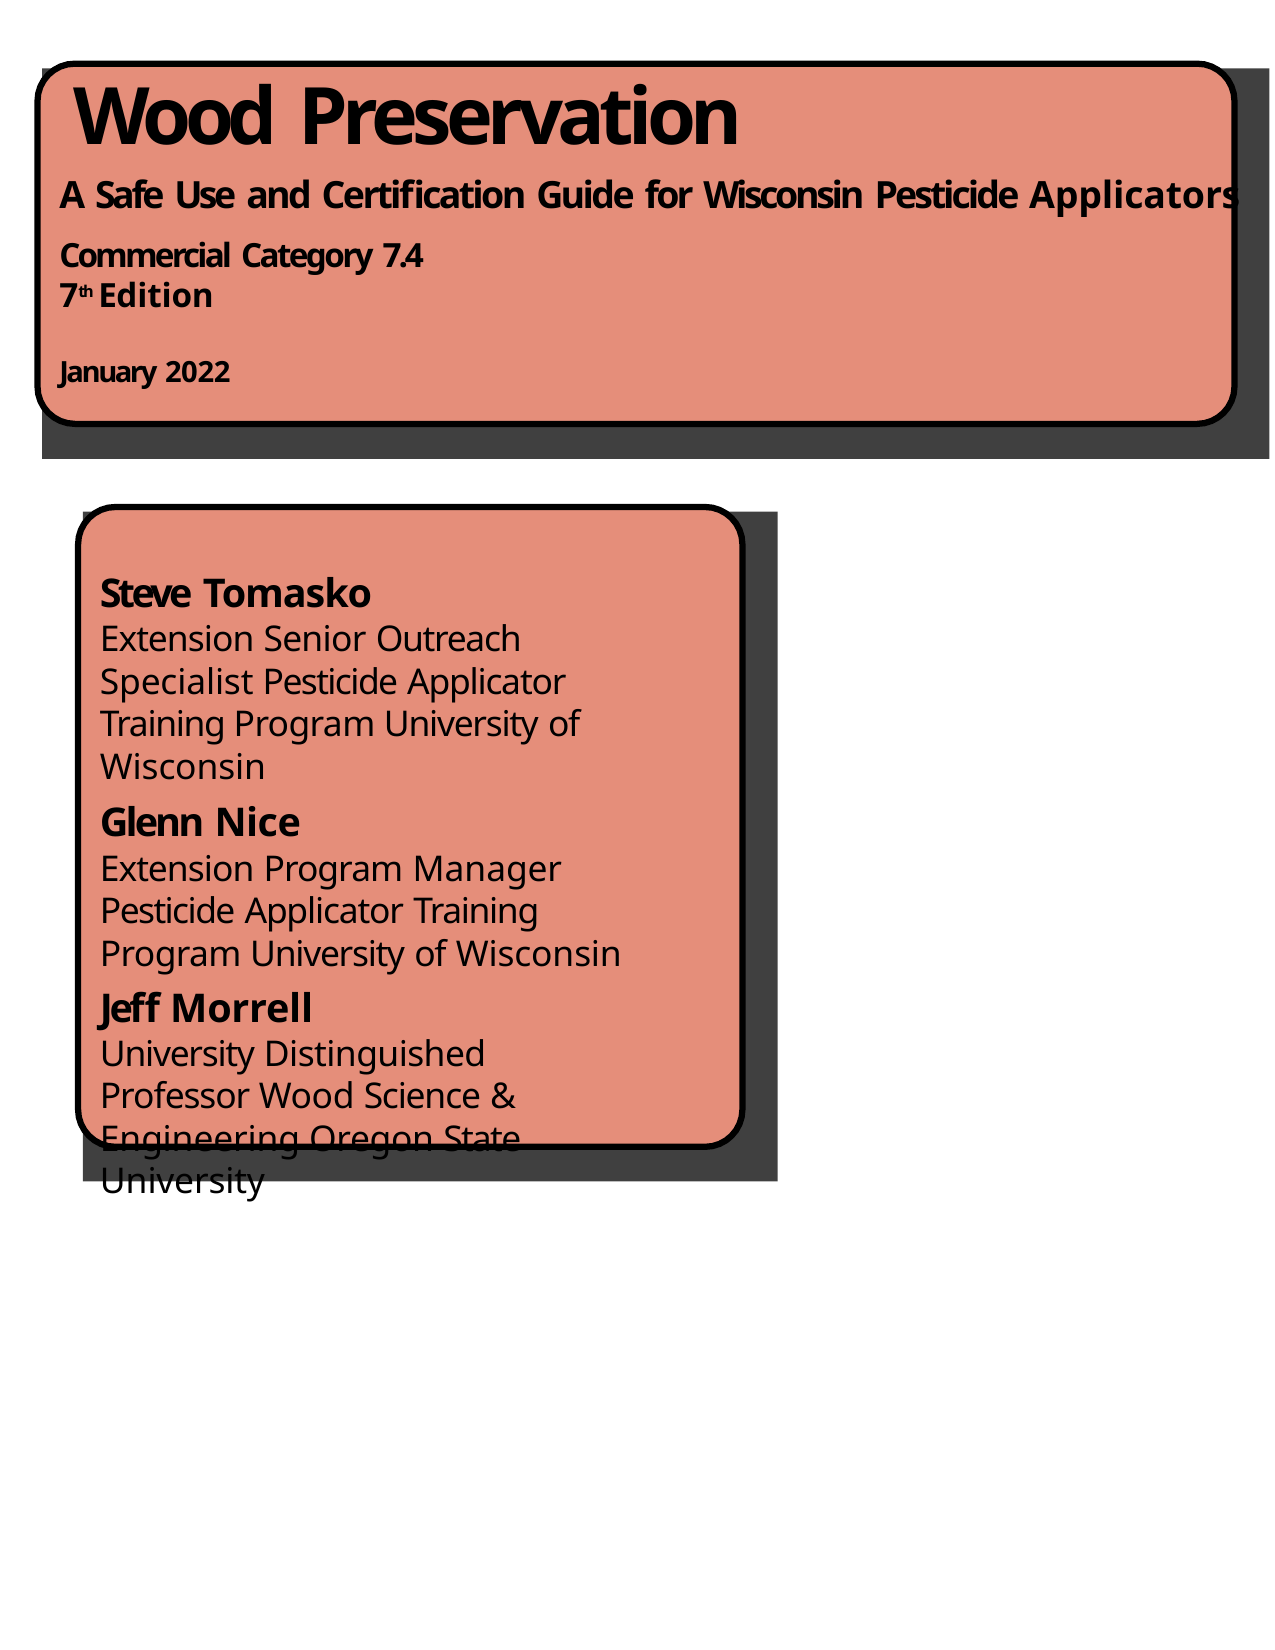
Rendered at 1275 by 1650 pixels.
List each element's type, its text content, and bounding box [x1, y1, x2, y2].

text_box Steve Tomasko Extension Senior Outreach Specialist Pesticide Applicator Training Program University of Wisconsin Glenn Nice Extension Program Manager Pesticide Applicator Training Program University of Wisconsin Jeff Morrell University Distinguished Professor Wood Science & Engineering Oregon State University [82, 1189, 778, 1201]
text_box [77, 506, 778, 1182]
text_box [37, 63, 1270, 460]
